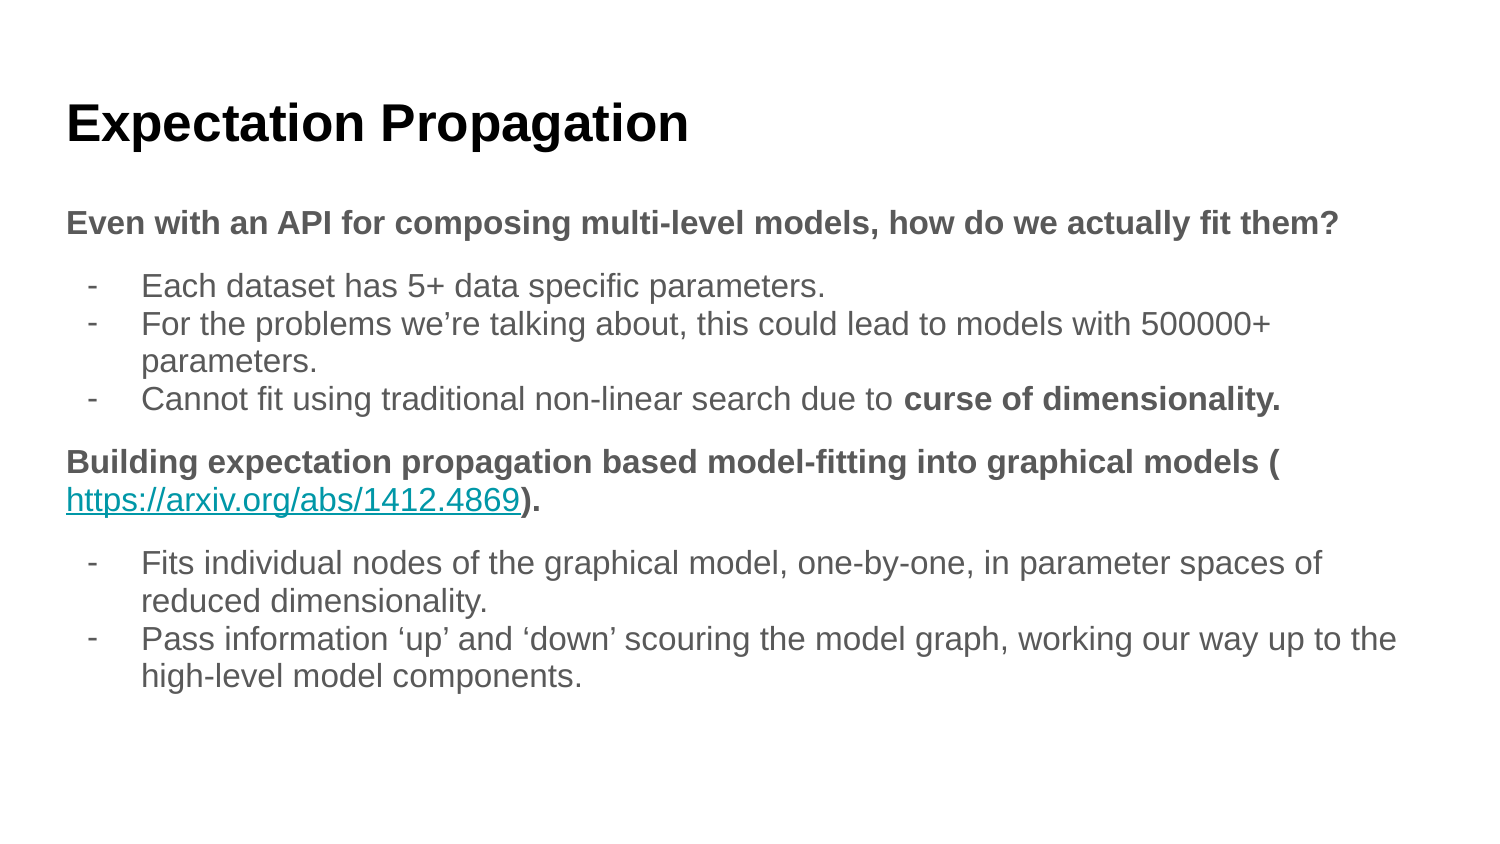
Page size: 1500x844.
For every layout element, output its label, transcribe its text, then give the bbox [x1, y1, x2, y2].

list Even with an API for composing multi-level models, how do we actually fit them? Each dataset has 5+ data specific parameters. For the problems we’re talking about, this could lead to models with 500000+ parameters. Cannot fit using traditional non-linear search due to curse of dimensionality. Building expectation propagation based model-fitting into graphical models (https://arxiv.org/abs/1412.4869). Fits individual nodes of the graphical model, one-by-one, in parameter spaces of reduced dimensionality. Pass information ‘up’ and ‘down’ scouring the model graph, working our way up to the high-level model components. [51, 189, 1441, 750]
title Expectation Propagation [51, 72, 1449, 167]
